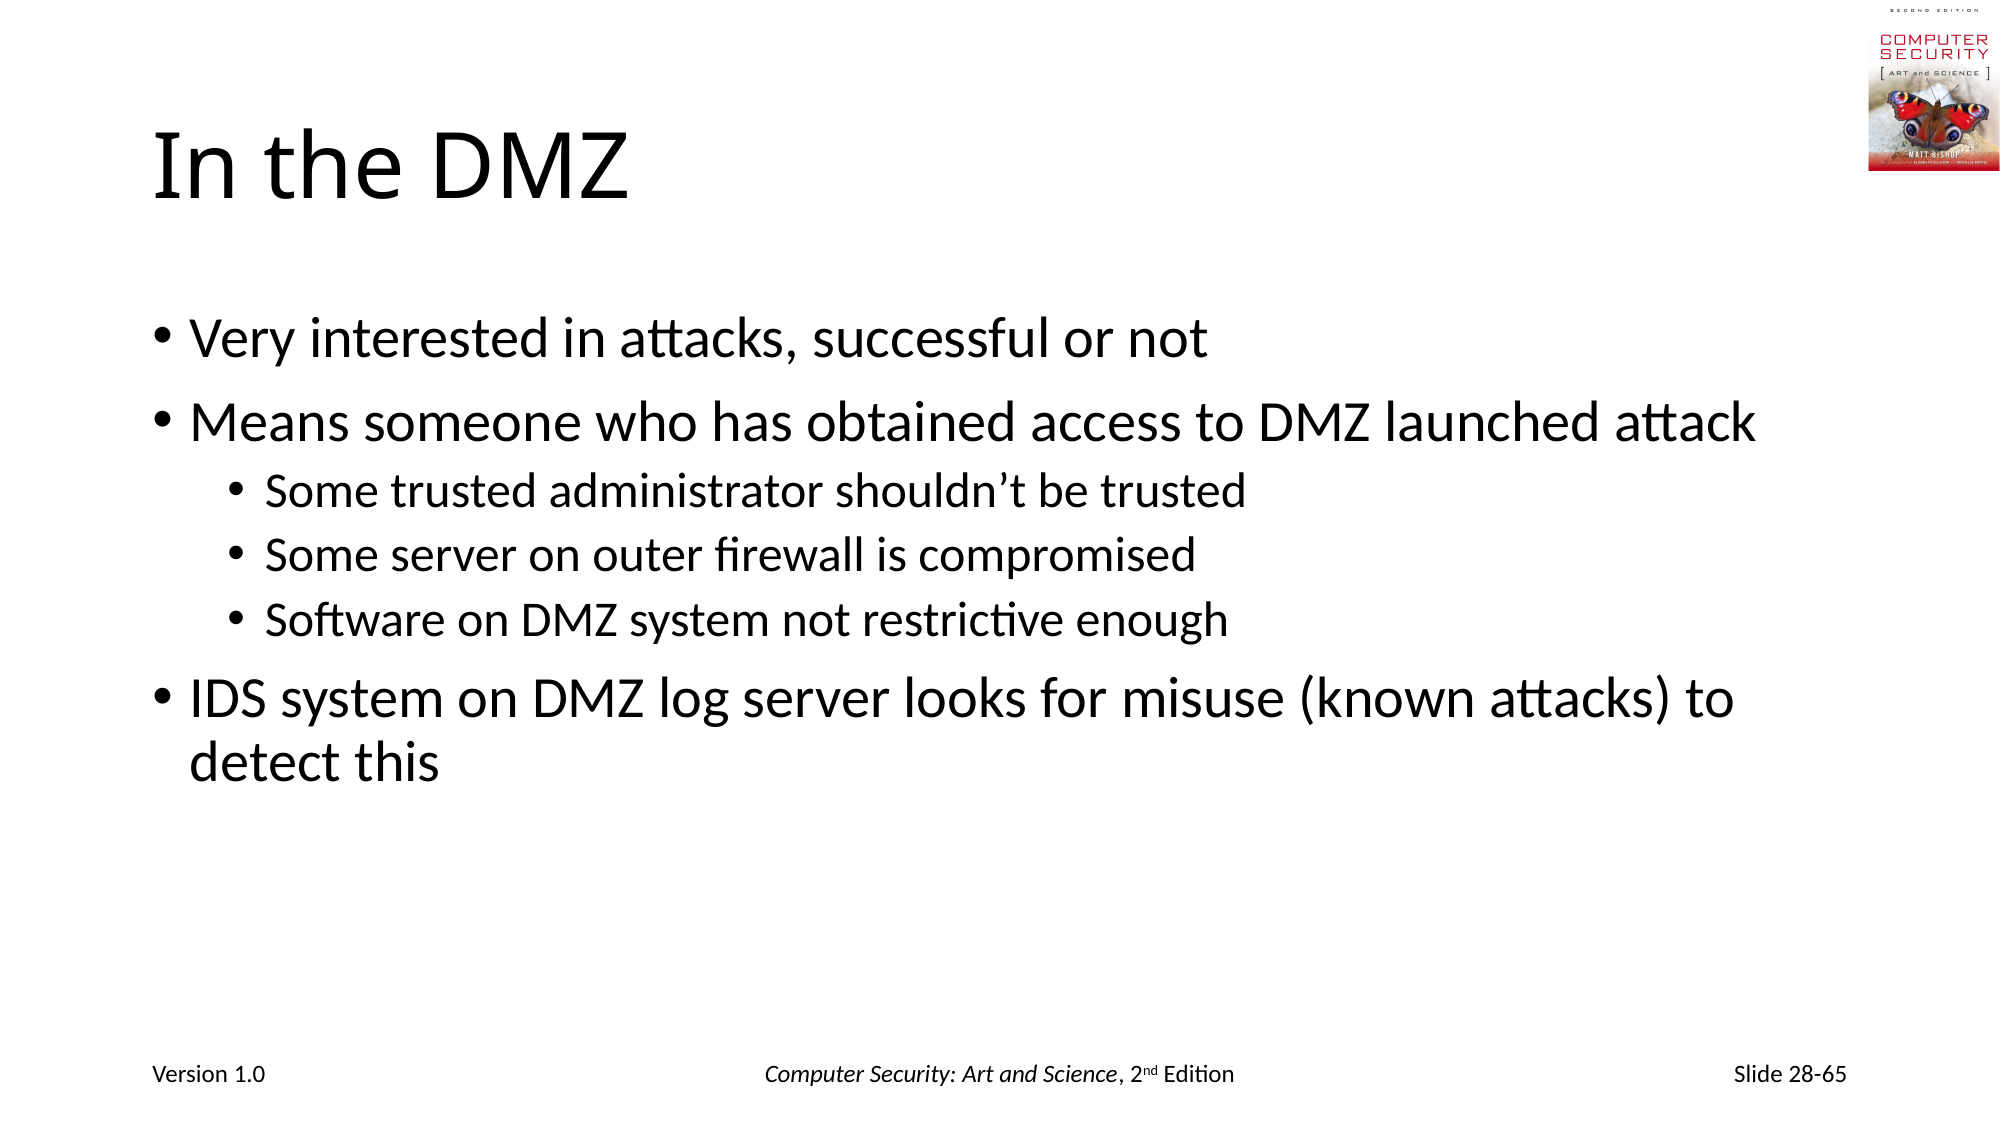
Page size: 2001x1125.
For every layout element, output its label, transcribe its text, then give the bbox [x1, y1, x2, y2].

slide_number Version 1.0 [137, 1042, 588, 1103]
footer Computer Security: Art and Science, 2nd Edition [662, 1042, 1338, 1103]
title In the DMZ [137, 59, 1863, 278]
slide_number Slide 28-65 [1412, 1042, 1863, 1103]
list Very interested in attacks, successful or not Means someone who has obtained access to DMZ launched attack Some trusted administrator shouldn’t be trusted Some server on outer firewall is compromised Software on DMZ system not restrictive enough IDS system on DMZ log server looks for misuse (known attacks) to detect this [137, 299, 1863, 1014]
picture [1868, 0, 2000, 171]
